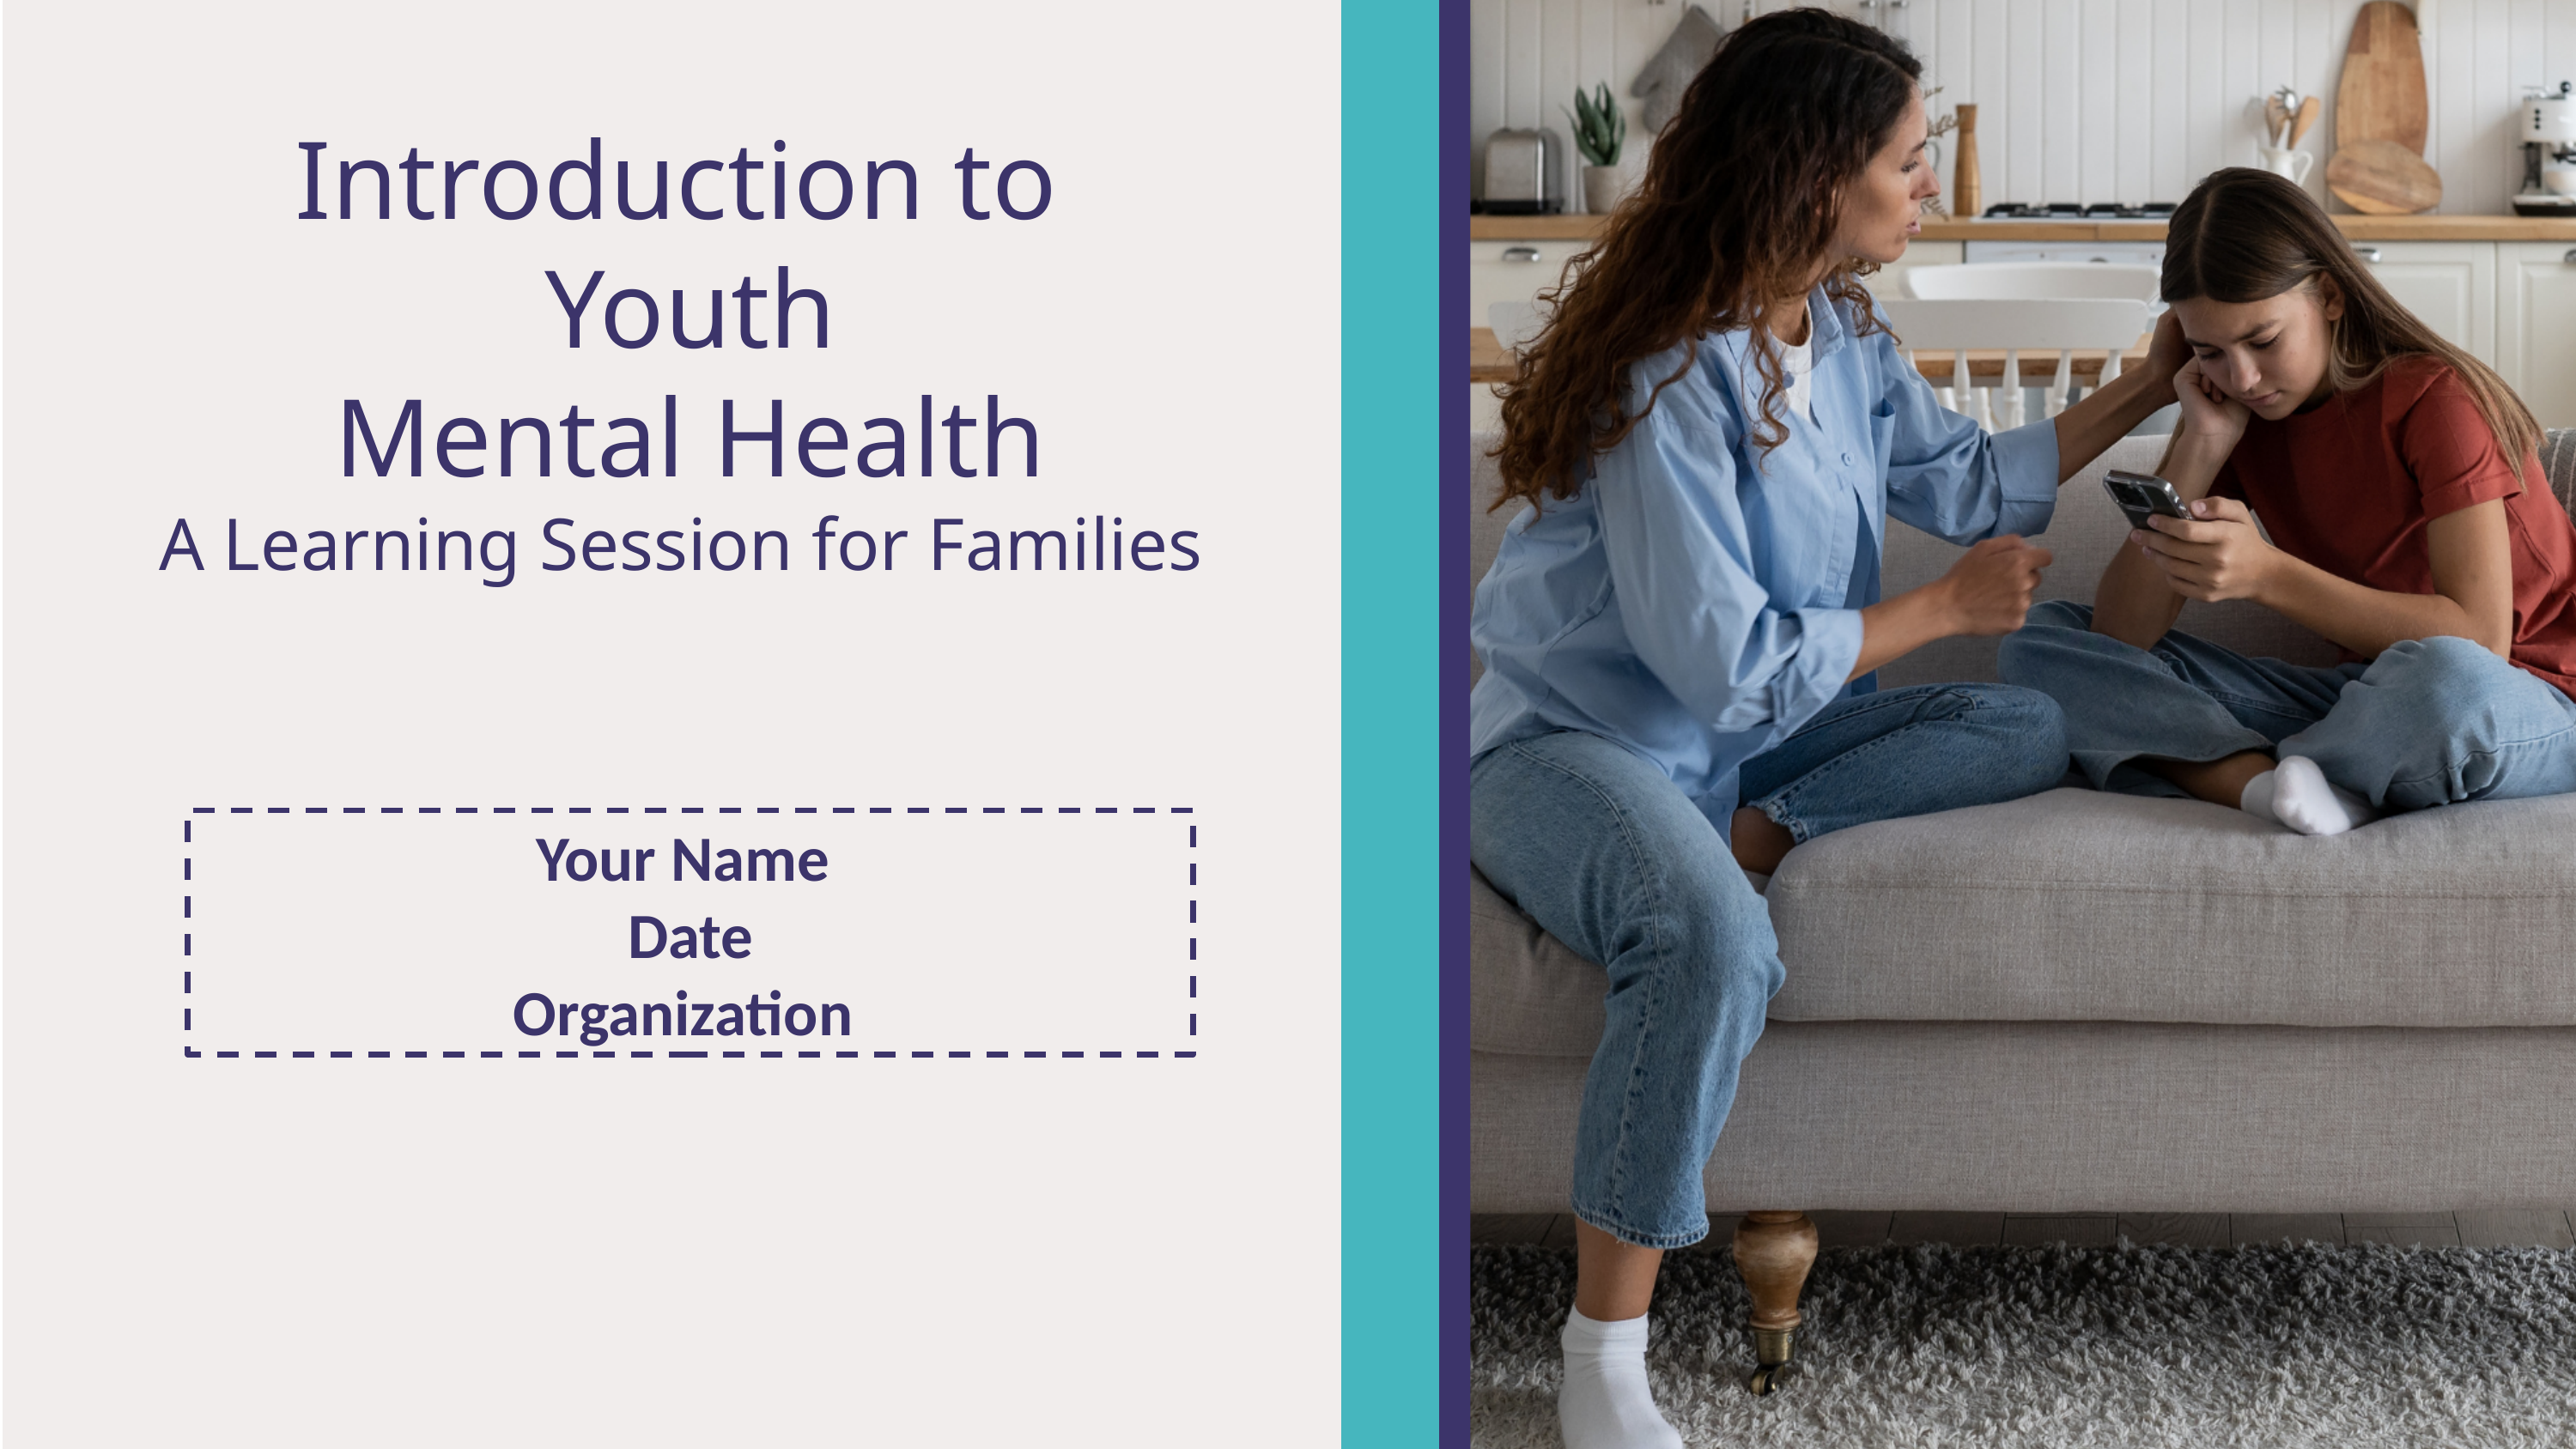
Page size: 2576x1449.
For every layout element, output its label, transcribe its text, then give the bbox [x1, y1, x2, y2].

picture [1470, 0, 2576, 1449]
title Introduction to Youth Mental Health A Learning Session for Families [82, 245, 1299, 452]
text_box Your Name Date Organization [187, 809, 1194, 1055]
